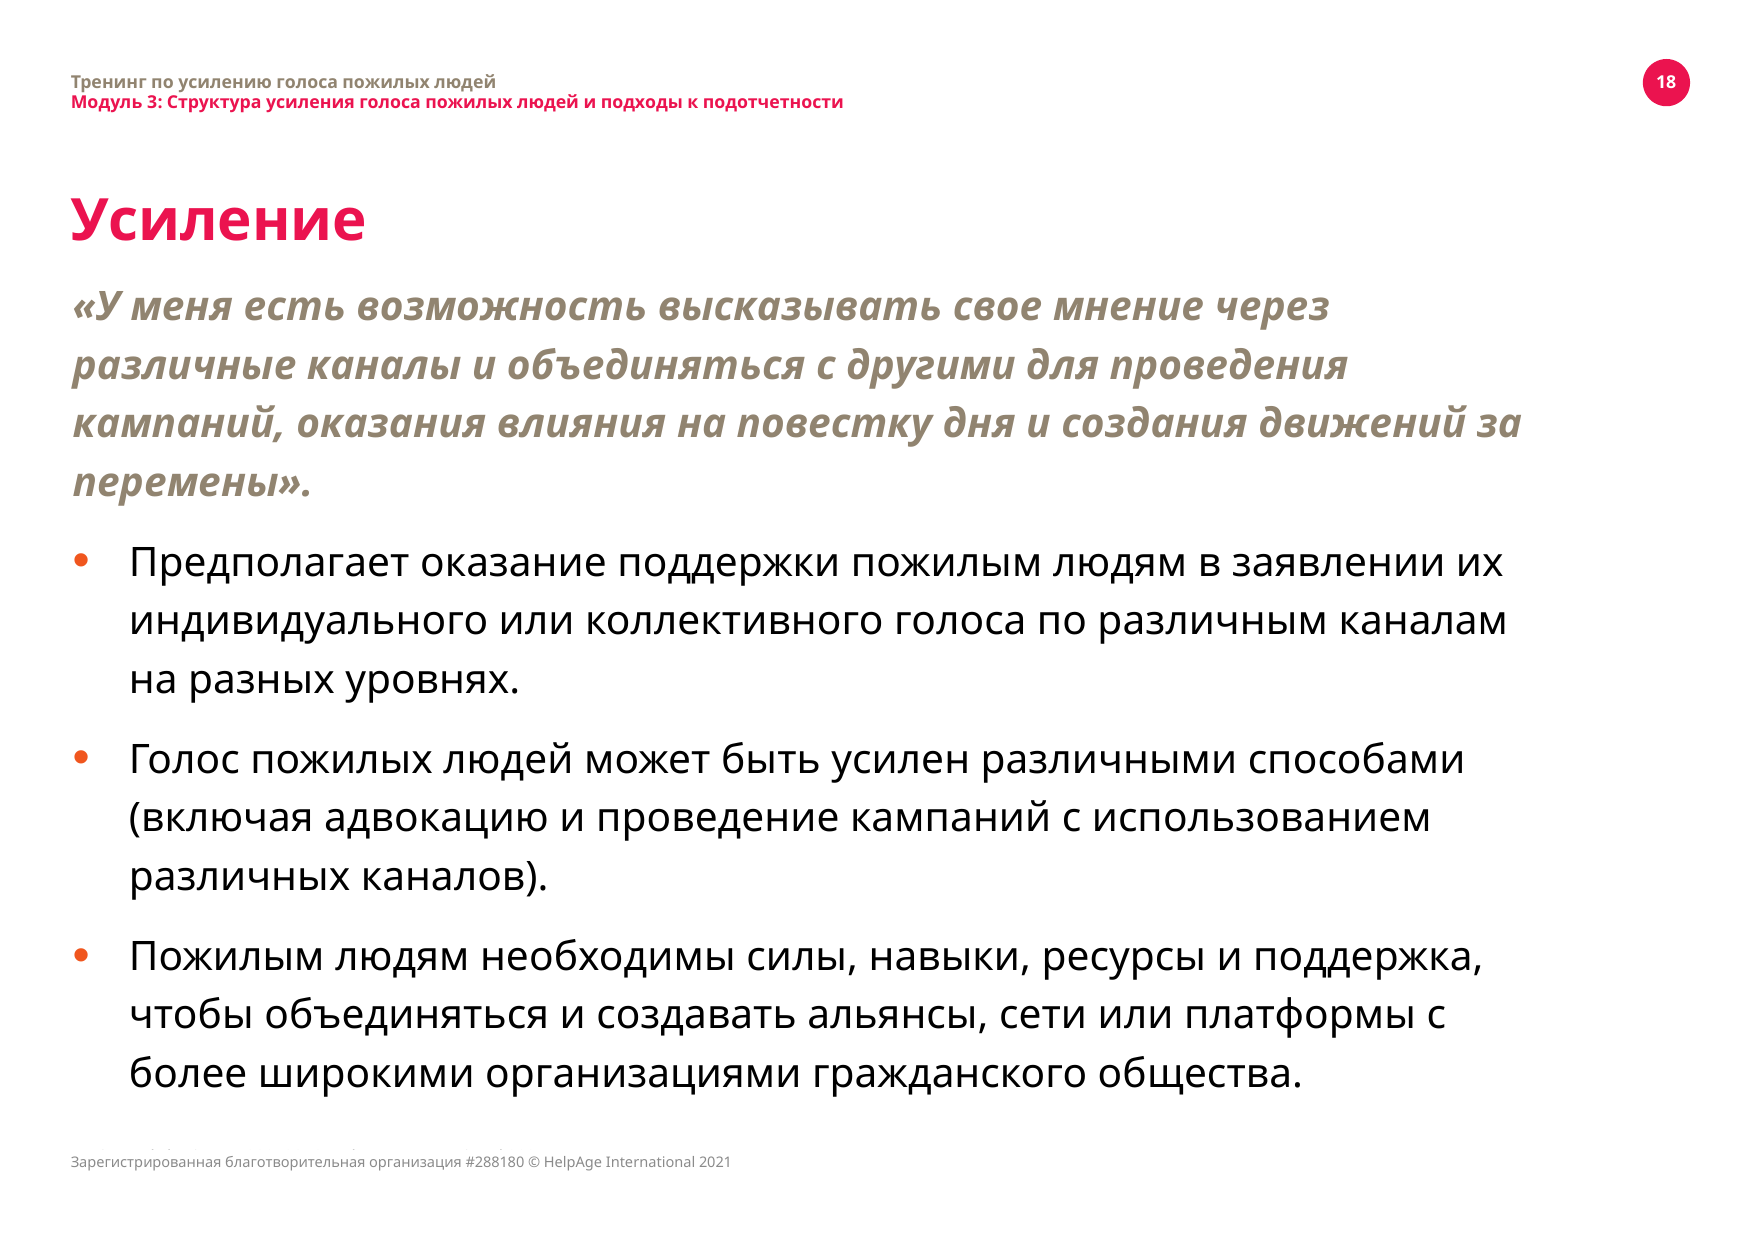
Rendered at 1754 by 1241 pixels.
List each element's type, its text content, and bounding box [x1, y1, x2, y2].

text_box Зарегистрированная благотворительная организация #288180 © HelpAge International 2021 [70, 1149, 840, 1188]
title Усиление [70, 182, 1458, 270]
slide_number 18 [1642, 71, 1690, 105]
footer Тренинг по усилению голоса пожилых людей Модуль 3: Структура усиления голоса пожилых людей и подходы к подотчетности [70, 70, 997, 138]
list «У меня есть возможность высказывать свое мнение через различные каналы и объединяться с другими для проведения кампаний, оказания влияния на повестку дня и создания движений за перемены». Предполагает оказание поддержки пожилым людям в заявлении их индивидуального или коллективного голоса по различным каналам на разных уровнях. Голос пожилых людей может быть усилен различными способами (включая адвокацию и проведение кампаний с использованием различных каналов). Пожилым людям необходимы силы, навыки, ресурсы и поддержка, чтобы объединяться и создавать альянсы, сети или платформы с более широкими организациями гражданского общества. [70, 270, 1540, 1058]
